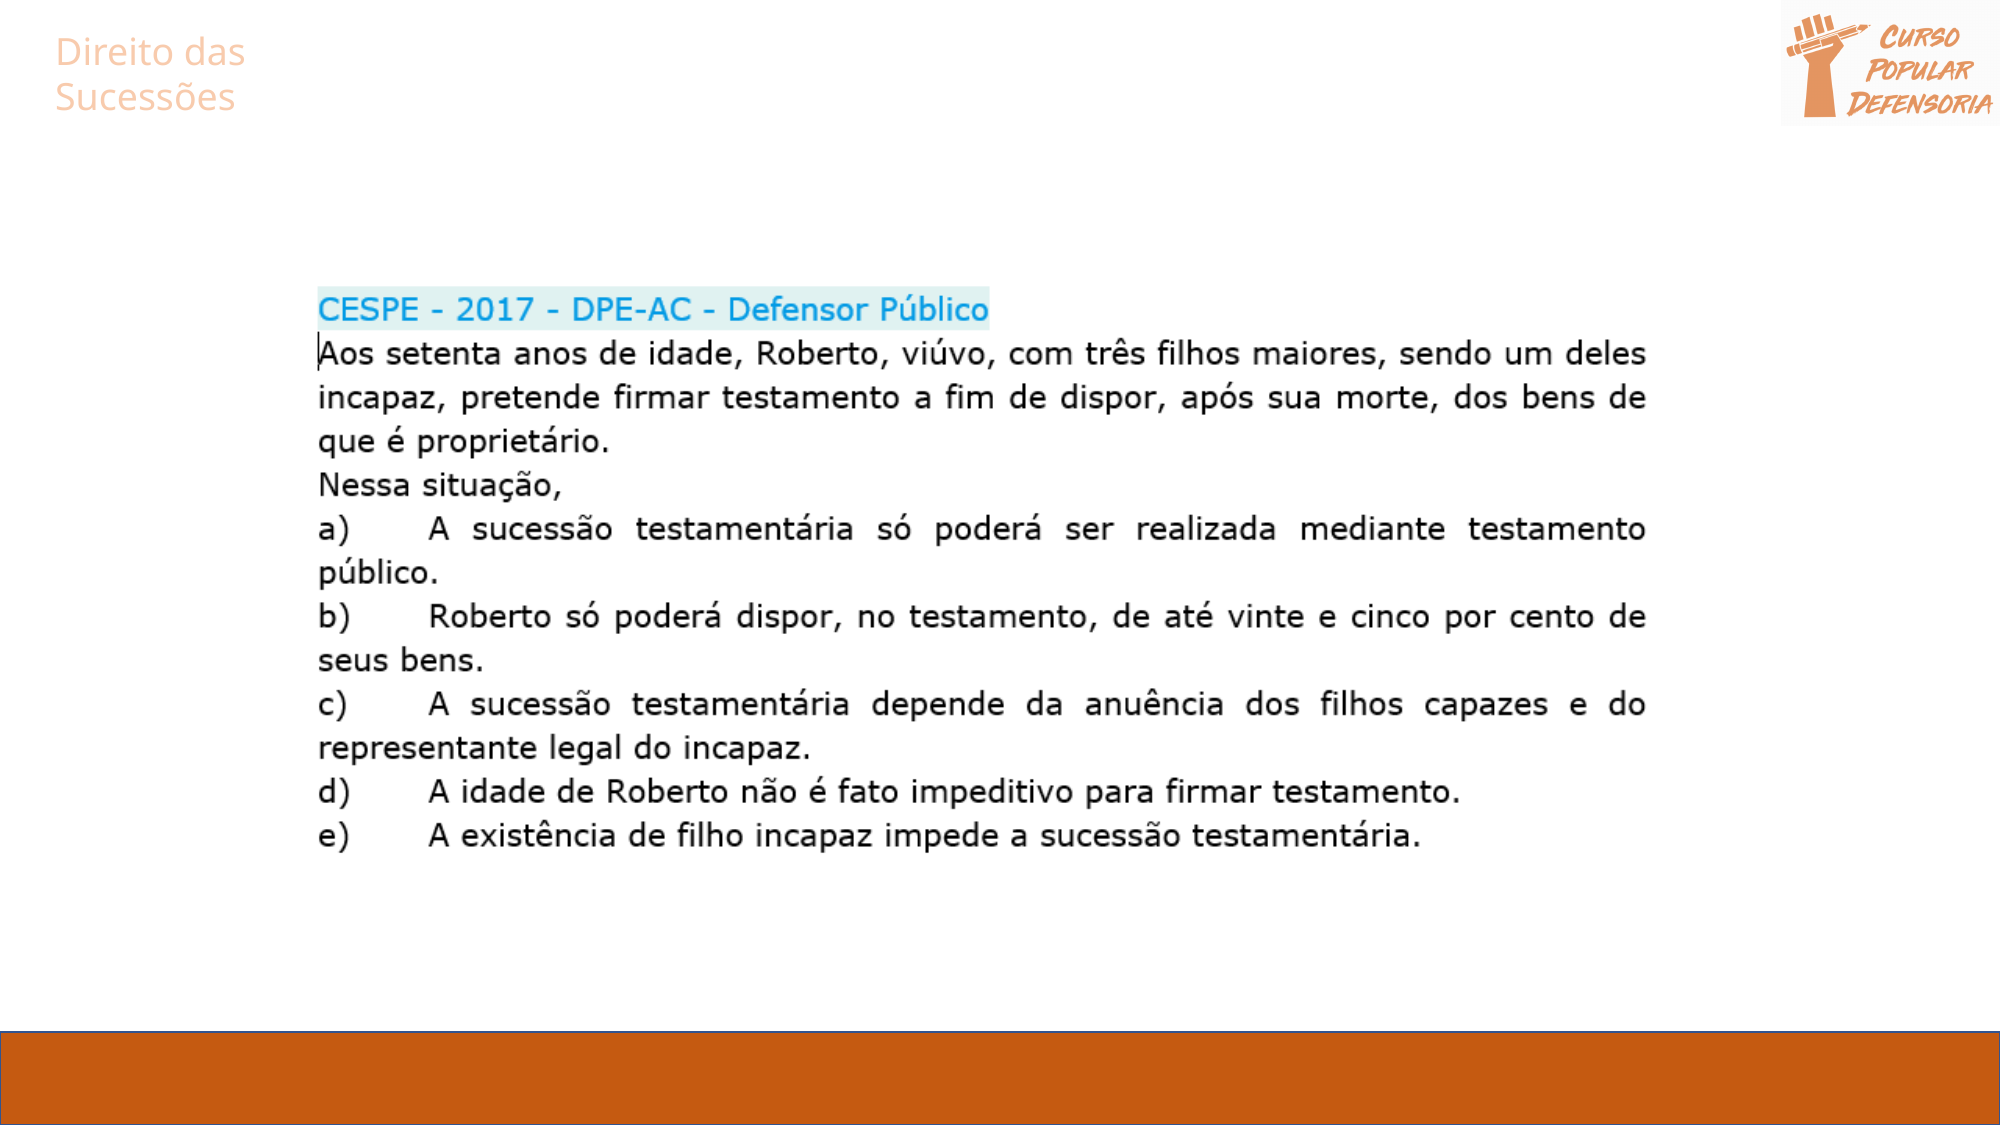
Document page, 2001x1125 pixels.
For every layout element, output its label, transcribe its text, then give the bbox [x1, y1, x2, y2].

text_box Direito das Sucessões [40, 20, 380, 126]
picture [1781, 0, 2000, 126]
picture [282, 260, 1718, 865]
text_box [0, 1031, 2000, 1125]
